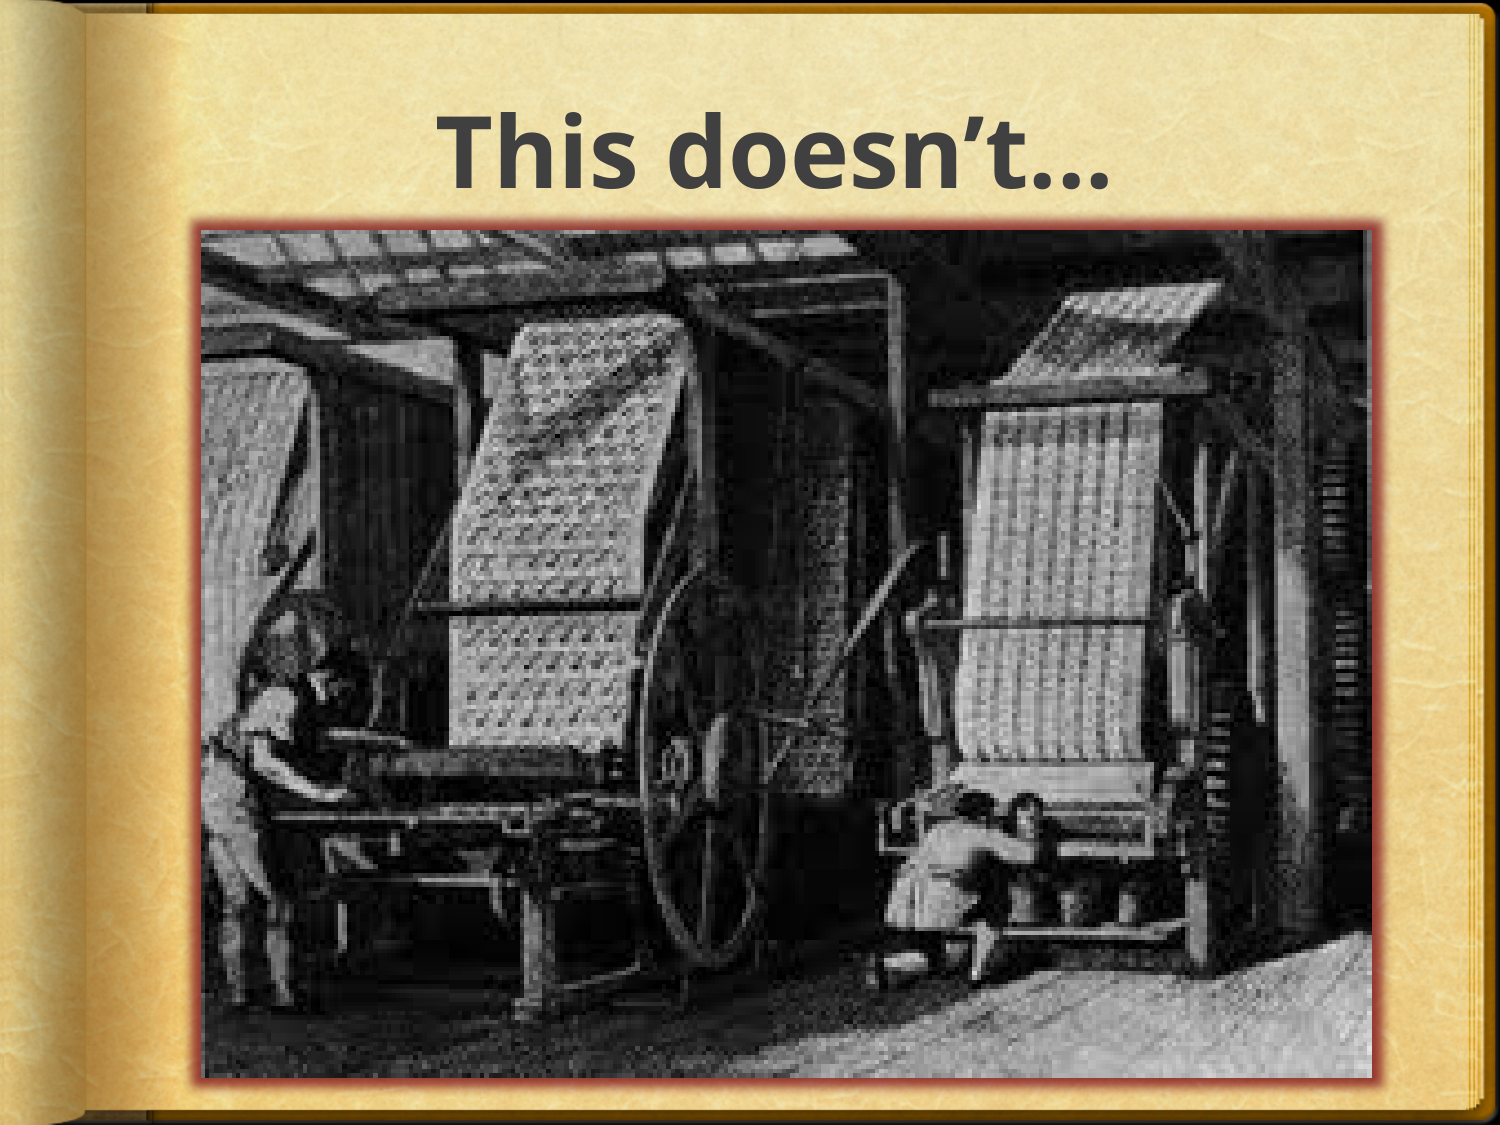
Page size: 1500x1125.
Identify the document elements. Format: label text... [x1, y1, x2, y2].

picture [0, 0, 1500, 1125]
title This doesn’t... [178, 45, 1372, 265]
